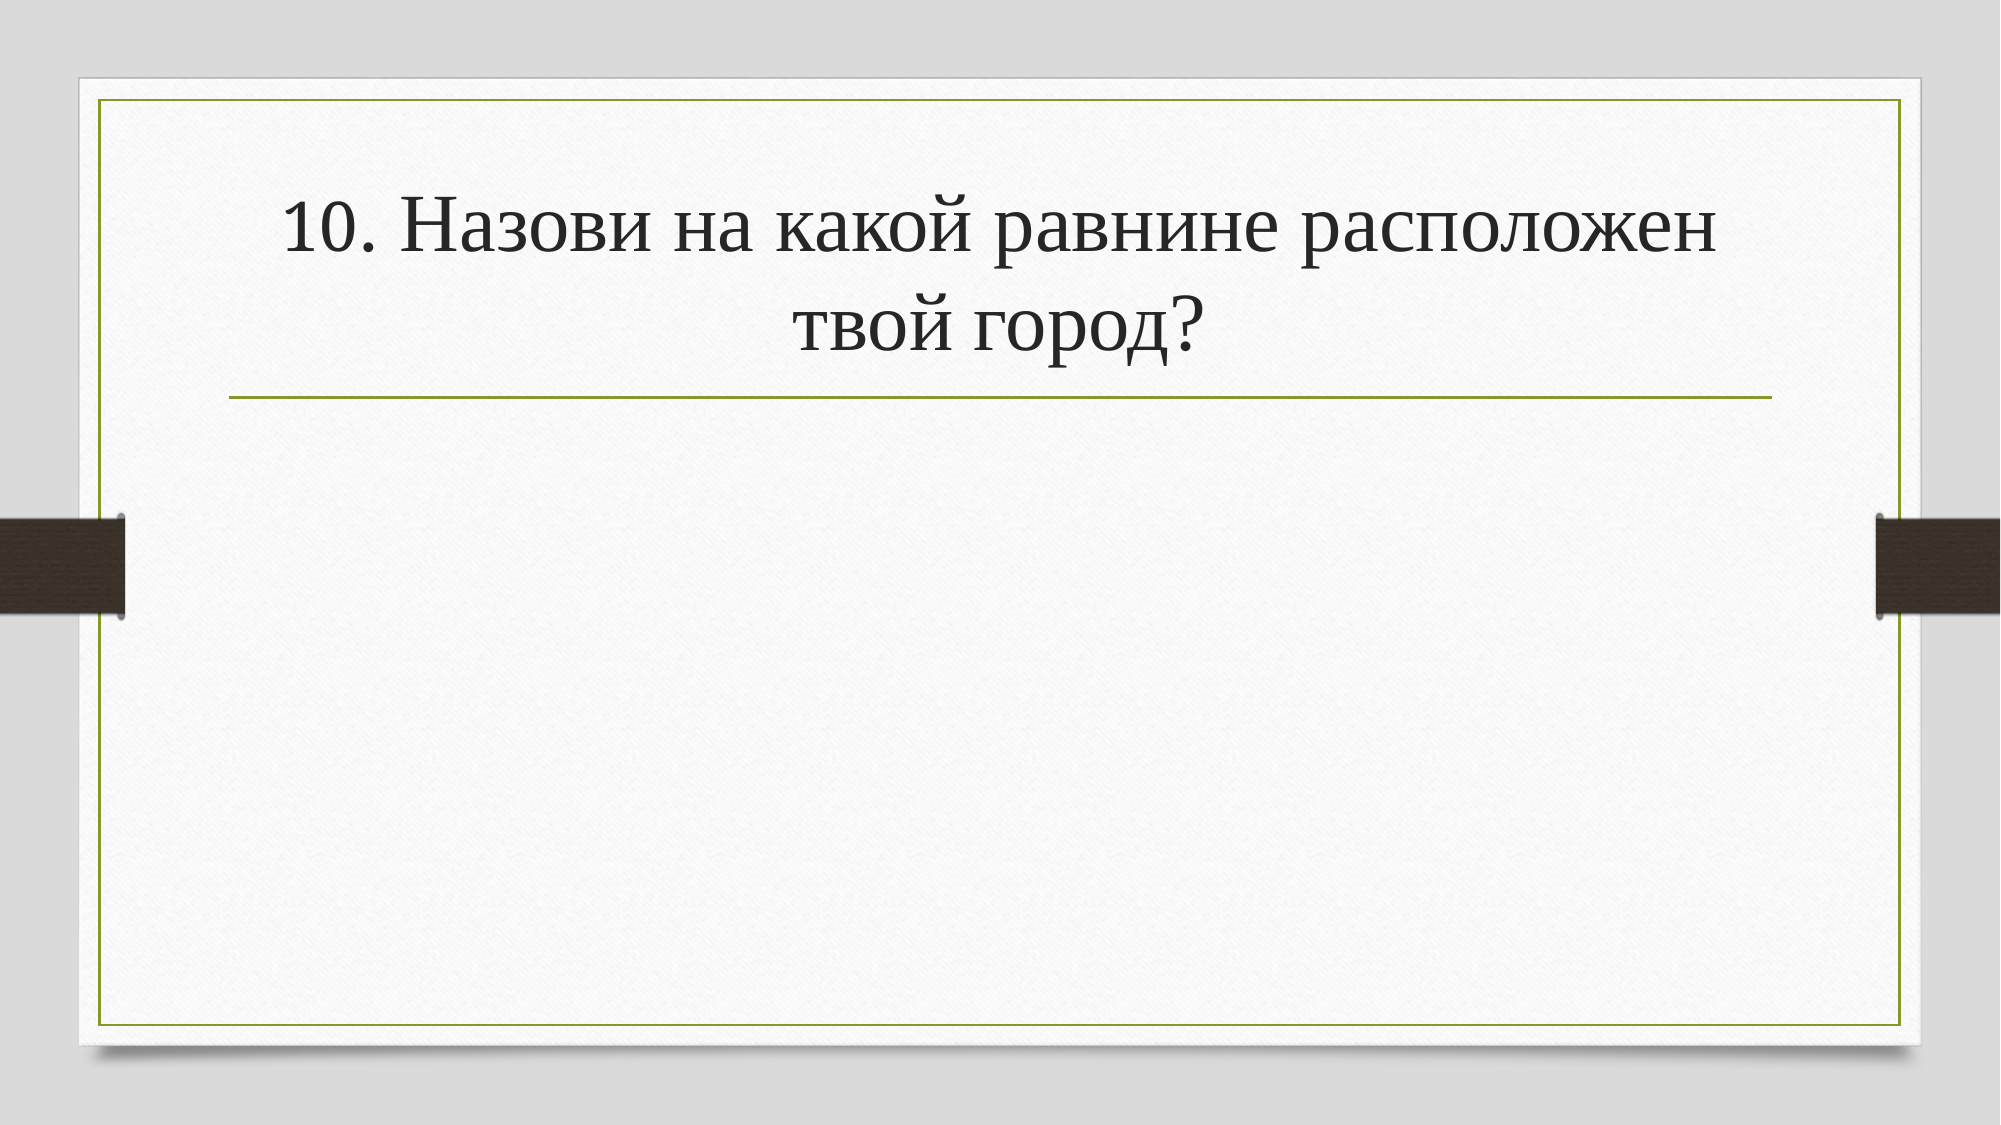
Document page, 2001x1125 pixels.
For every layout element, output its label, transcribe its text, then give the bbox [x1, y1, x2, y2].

picture [0, 0, 2001, 1125]
title 10. Назови на какой равнине расположен твой город? [212, 161, 1788, 375]
